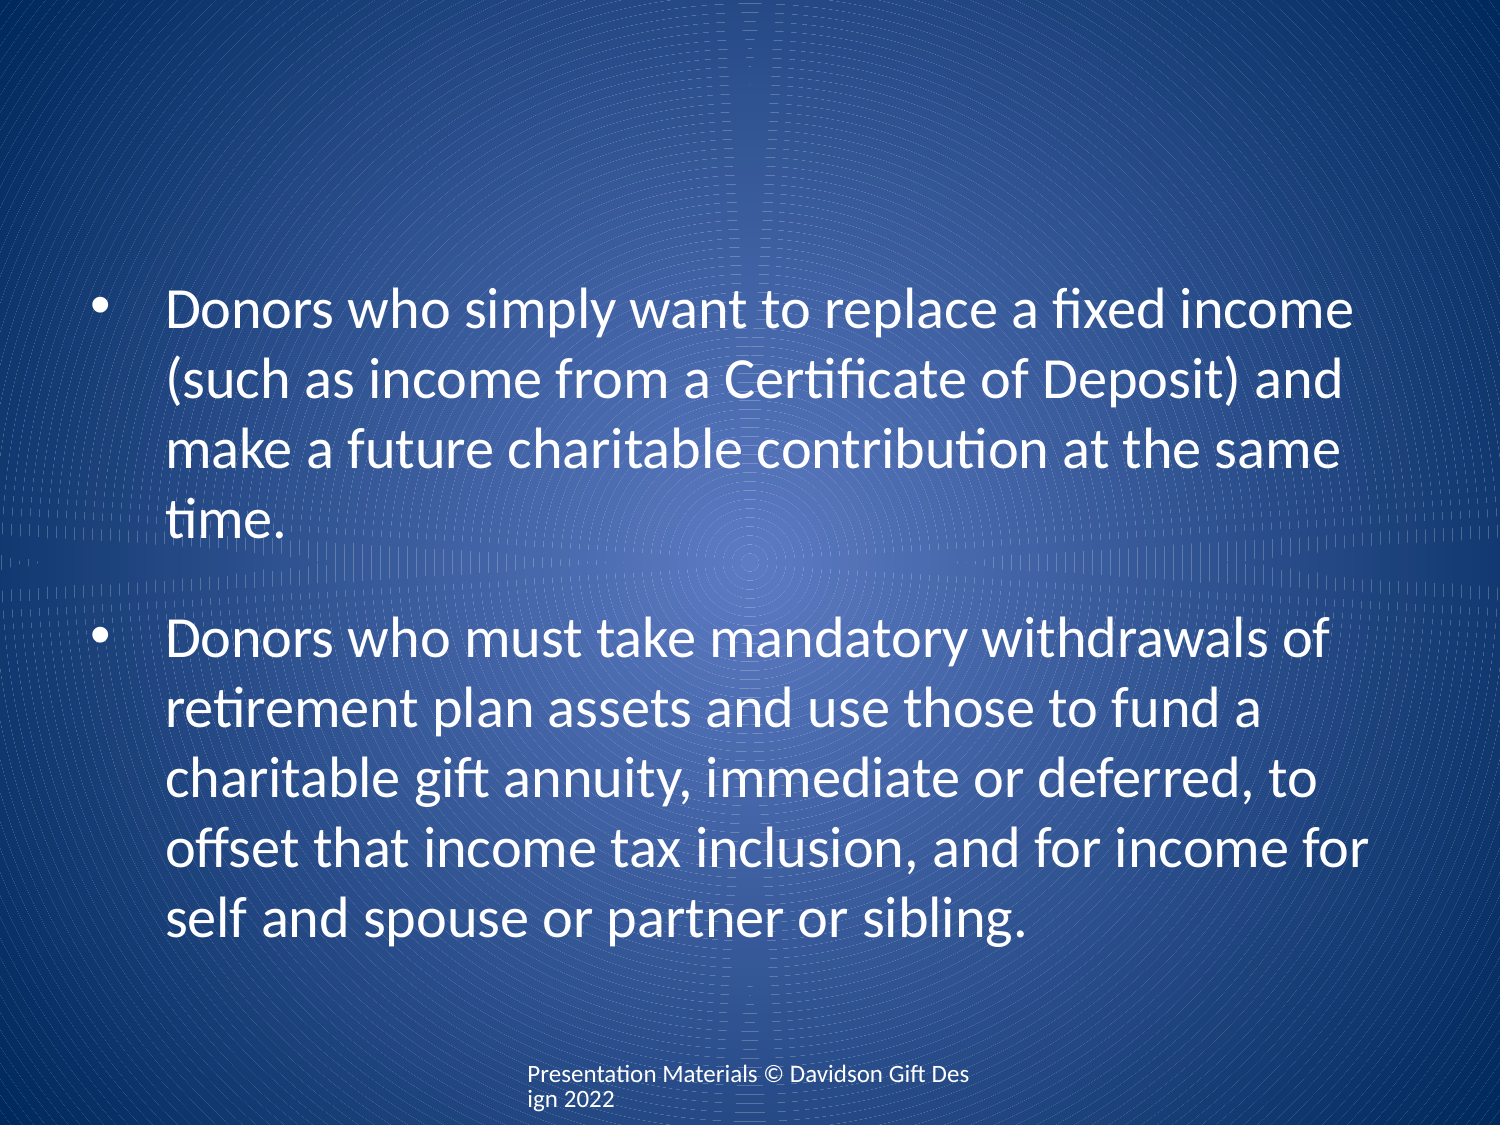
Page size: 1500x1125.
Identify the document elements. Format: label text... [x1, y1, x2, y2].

list Donors who simply want to replace a fixed income (such as income from a Certificate of Deposit) and make a future charitable contribution at the same time. Donors who must take mandatory withdrawals of retirement plan assets and use those to fund a charitable gift annuity, immediate or deferred, to offset that income tax inclusion, and for income for self and spouse or partner or sibling. [75, 262, 1425, 1088]
footer Presentation Materials © Davidson Gift Design 2022 [512, 1042, 988, 1103]
